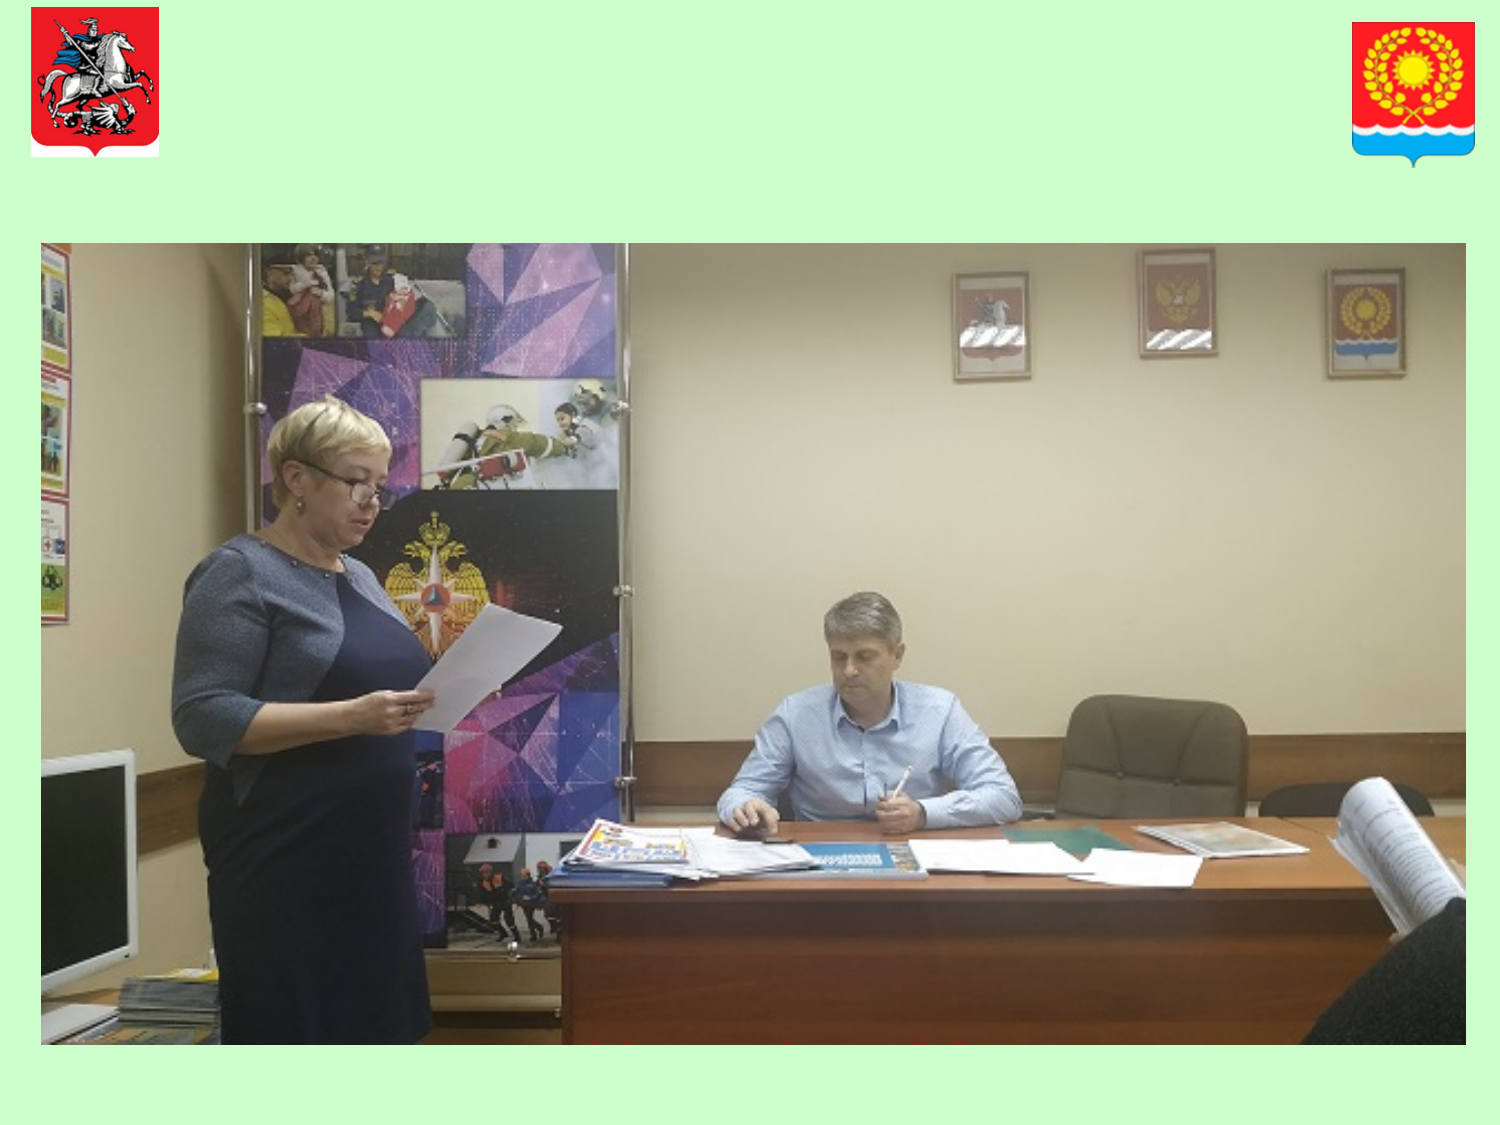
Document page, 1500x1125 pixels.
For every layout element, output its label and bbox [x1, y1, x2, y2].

picture [1352, 22, 1475, 136]
picture [30, 7, 159, 157]
picture [1352, 145, 1475, 168]
picture [41, 243, 1466, 1045]
